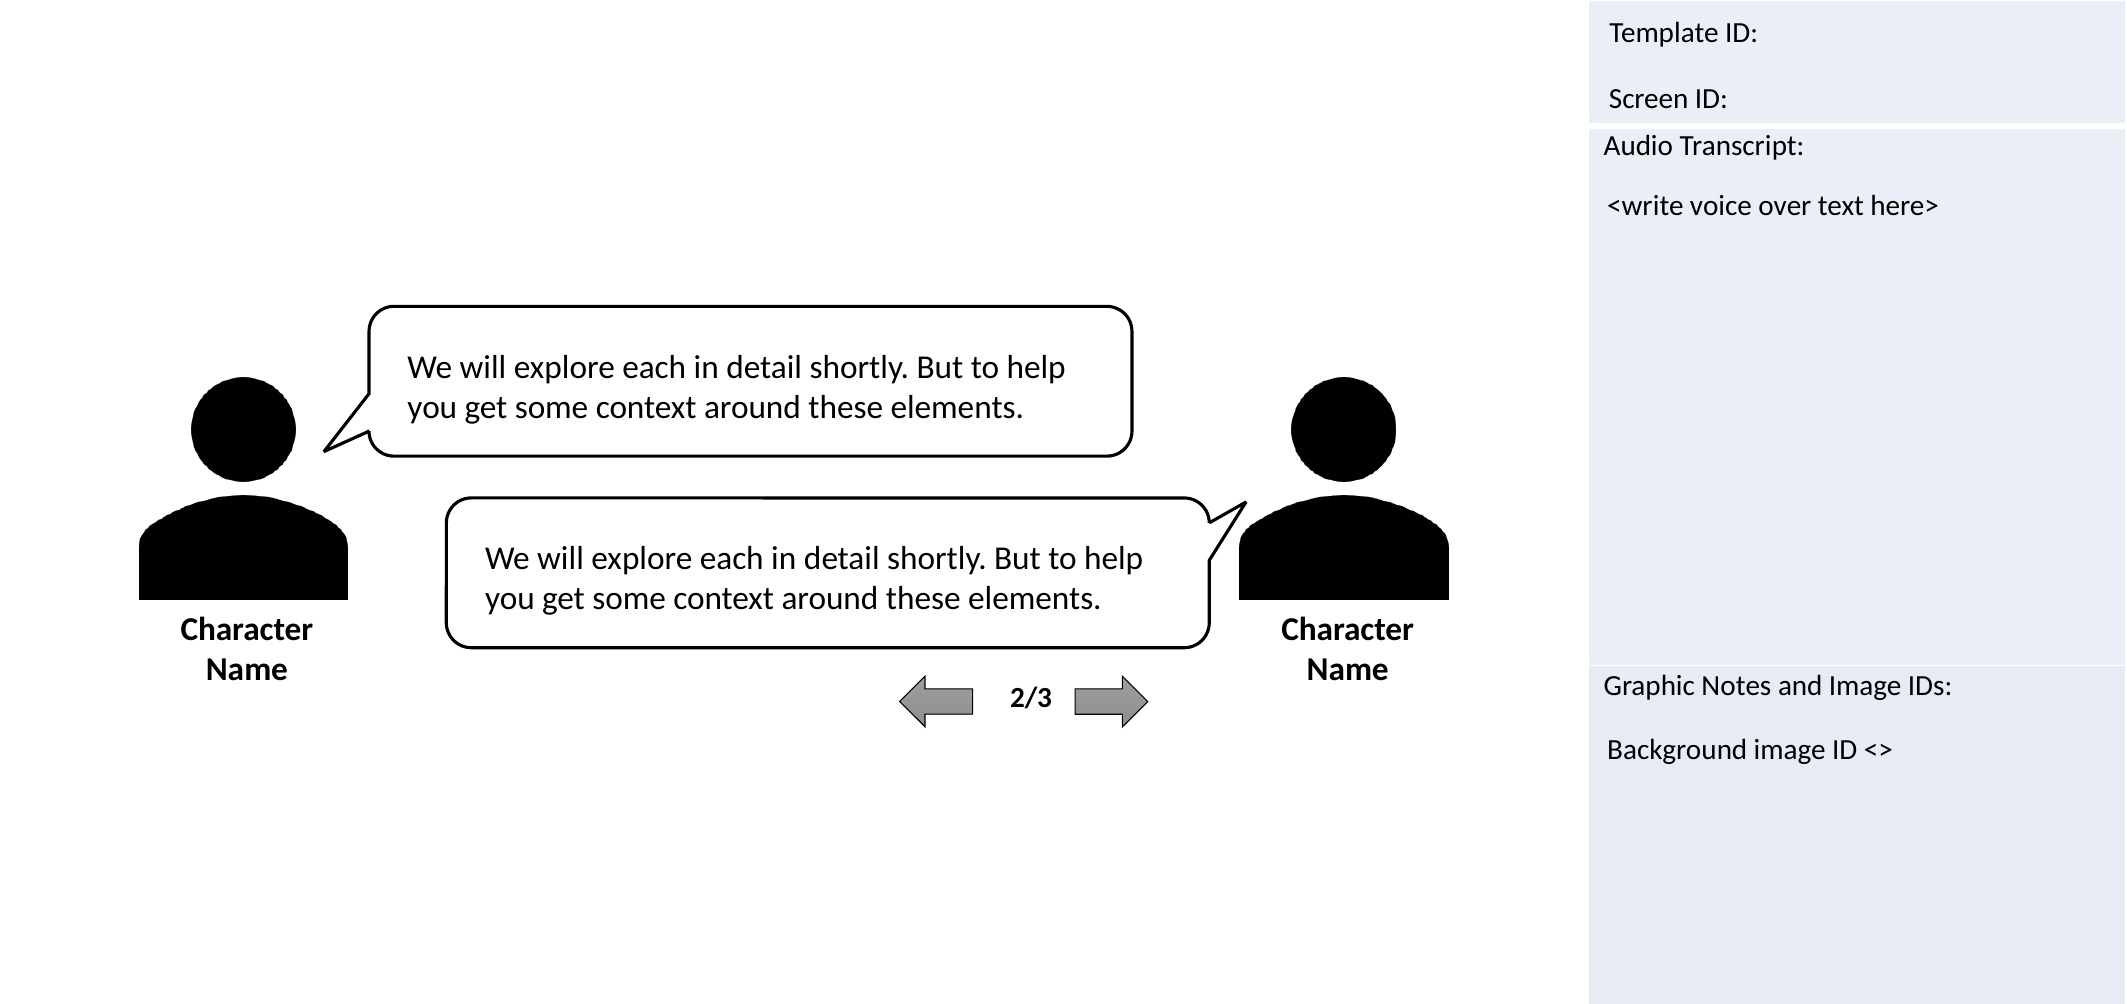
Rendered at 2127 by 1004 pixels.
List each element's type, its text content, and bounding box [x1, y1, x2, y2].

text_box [1186, 331, 1501, 696]
text_box Background image ID <> [1592, 722, 2126, 773]
text_box [1074, 674, 1149, 729]
text_box <write voice over text here> [1592, 178, 2126, 229]
text_box We will explore each in detail shortly. But to help you get some context around these elements. [445, 496, 1186, 649]
text_box [898, 674, 974, 729]
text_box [86, 331, 400, 696]
text_box 2/3 [995, 671, 1067, 721]
text_box We will explore each in detail shortly. But to help you get some context around these elements. [368, 305, 1134, 458]
